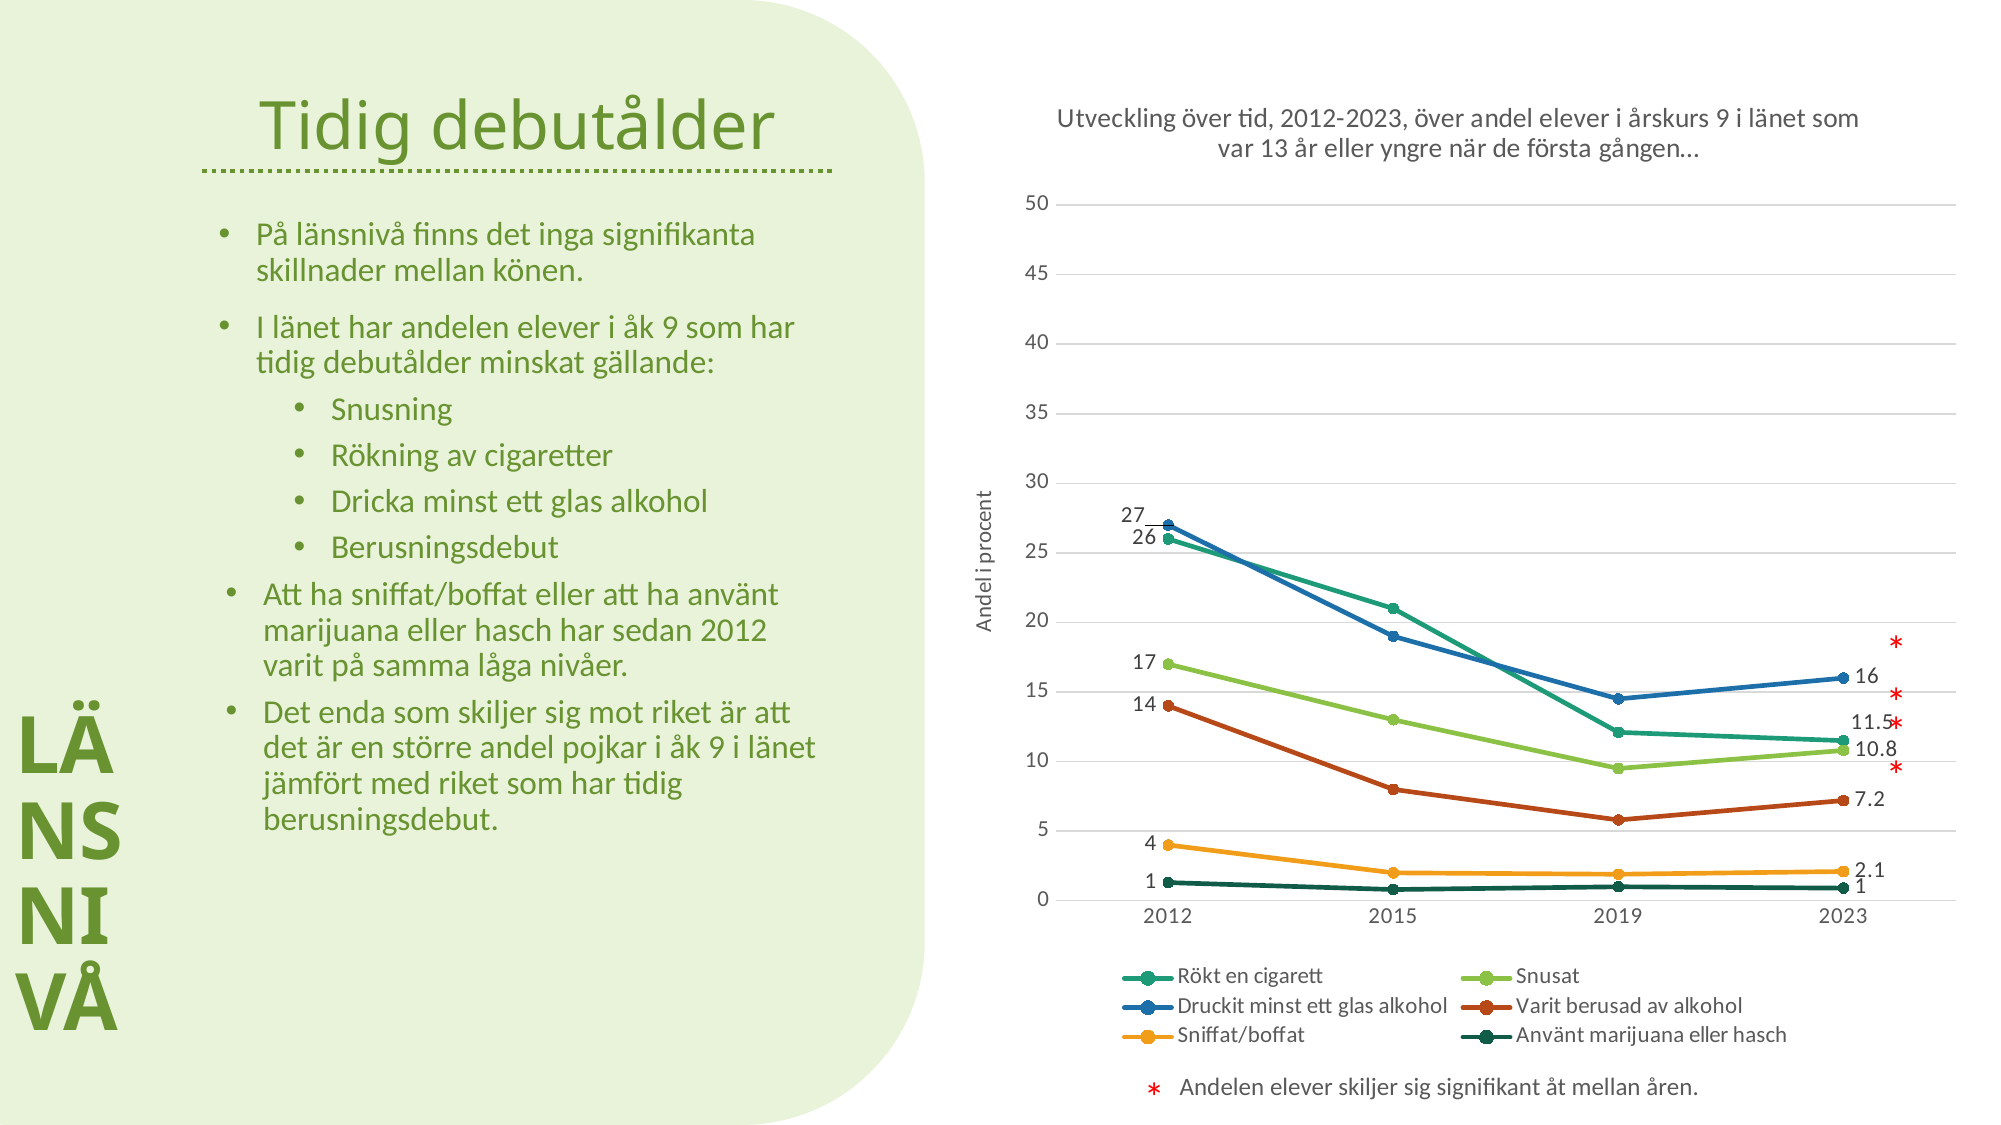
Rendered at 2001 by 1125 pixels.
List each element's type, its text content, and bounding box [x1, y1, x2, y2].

text_box LÄNSNIVÅ [0, 70, 158, 1055]
text_box Andelen elever skiljer sig signifikant åt mellan åren. [1164, 1062, 1871, 1108]
chart [940, 70, 1977, 1055]
title Tidig debutålder [186, 23, 850, 172]
text_box [0, 0, 926, 1125]
list På länsnivå finns det inga signifikanta skillnader mellan könen. I länet har andelen elever i åk 9 som har tidig debutålder minskat gällande: Snusning Rökning av cigaretter Dricka minst ett glas alkohol Berusningsdebut Att ha sniffat/boffat eller att ha använt marijuana eller hasch har sedan 2012 varit på samma låga nivåer. Det enda som skiljer sig mot riket är att det är en större andel pojkar i åk 9 i länet jämfört med riket som har tidig berusningsdebut. [203, 209, 834, 990]
text_box * [1128, 1062, 1201, 1125]
